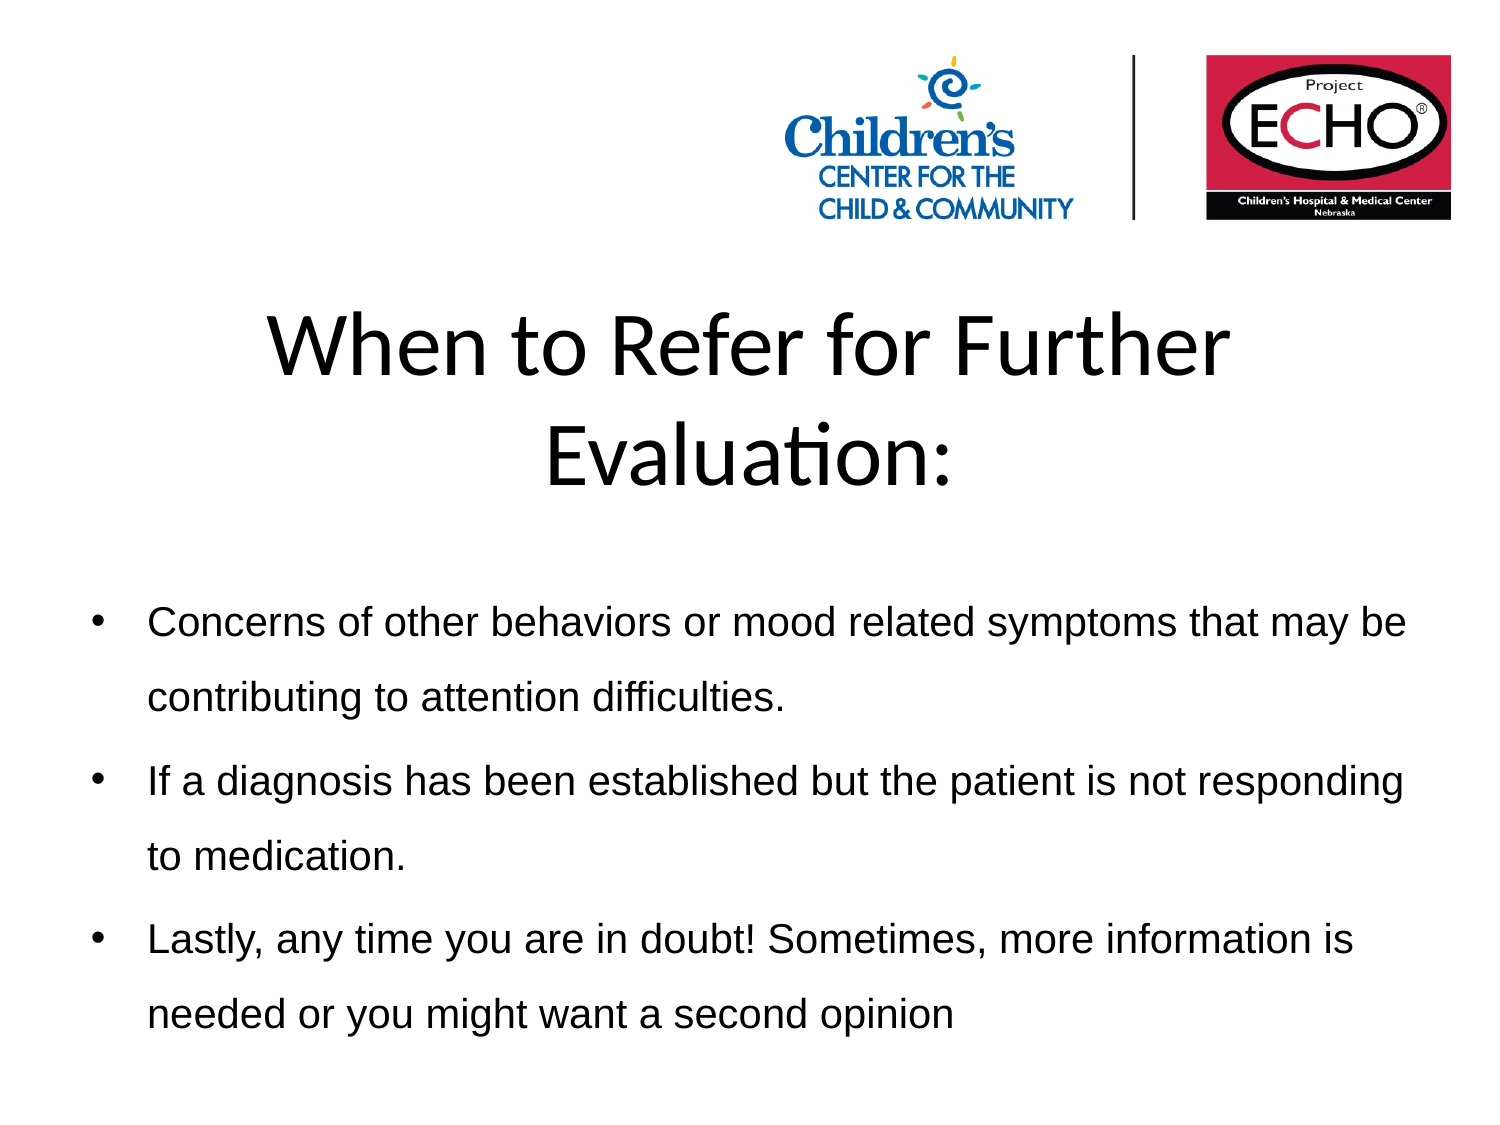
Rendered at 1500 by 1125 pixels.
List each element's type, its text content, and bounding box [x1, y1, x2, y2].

title When to Refer for Further Evaluation: [75, 275, 1425, 513]
picture [785, 49, 1451, 226]
list Concerns of other behaviors or mood related symptoms that may be contributing to attention difficulties. If a diagnosis has been established but the patient is not responding to medication. Lastly, any time you are in doubt! Sometimes, more information is needed or you might want a second opinion [75, 562, 1426, 1088]
